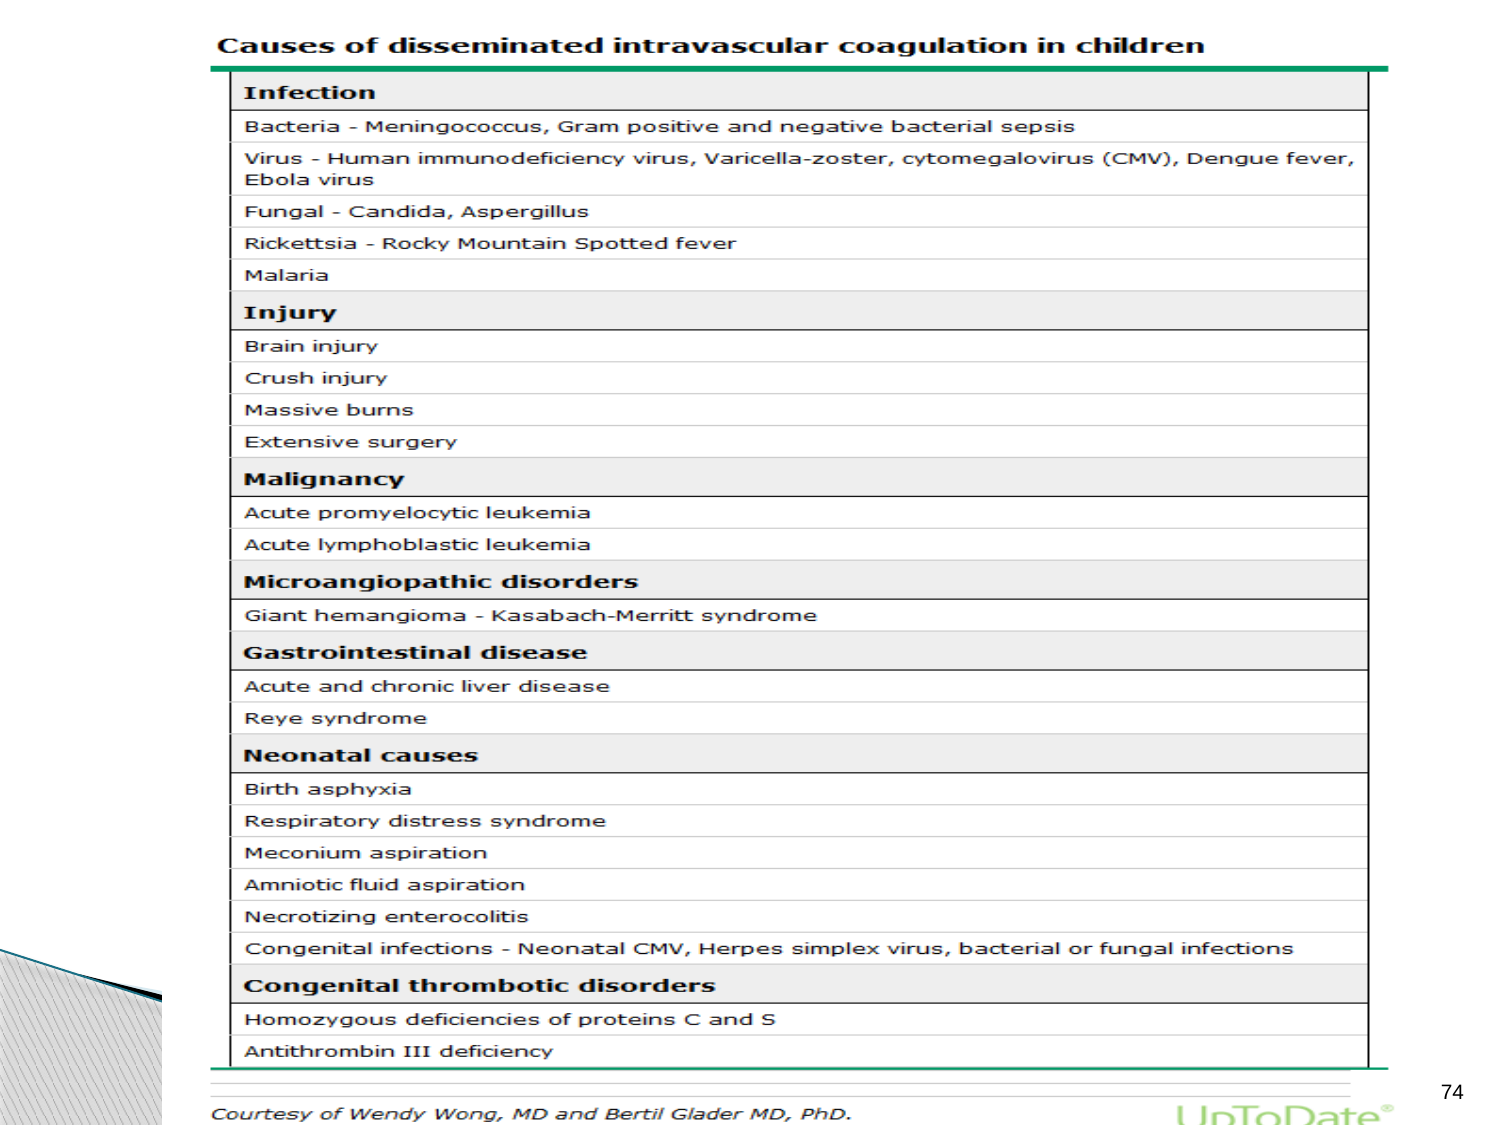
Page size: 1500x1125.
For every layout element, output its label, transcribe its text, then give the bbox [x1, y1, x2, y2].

slide_number 74 [1418, 1051, 1479, 1112]
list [162, 14, 1401, 1125]
